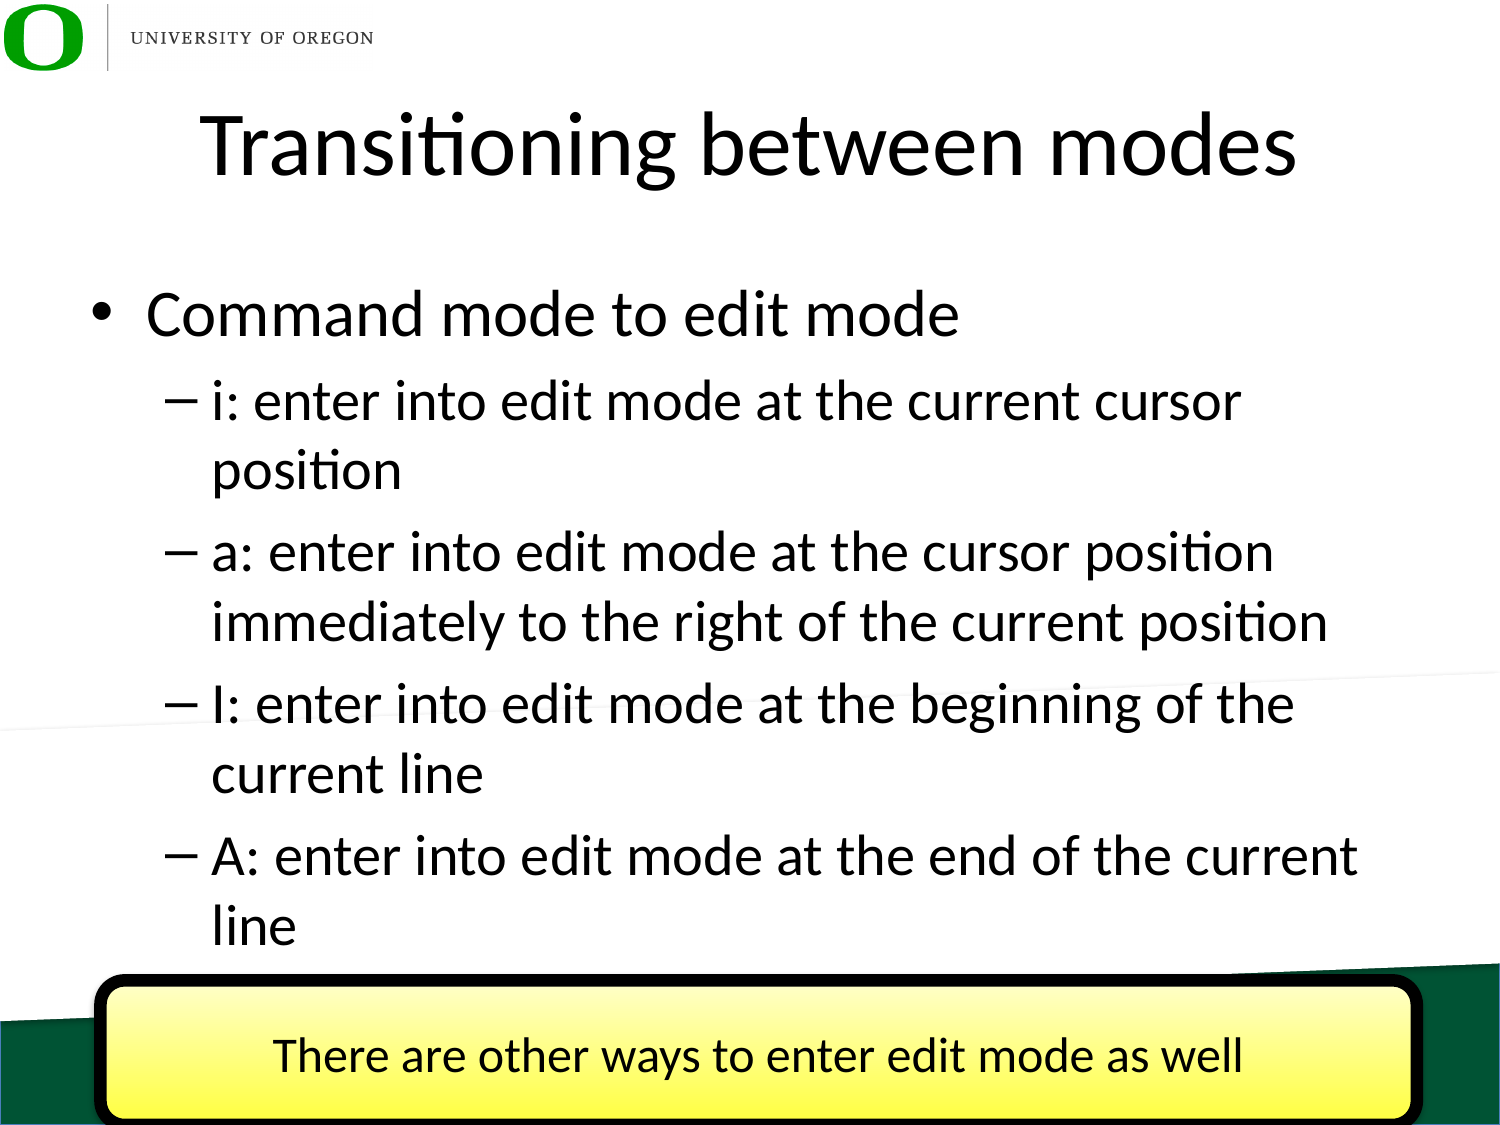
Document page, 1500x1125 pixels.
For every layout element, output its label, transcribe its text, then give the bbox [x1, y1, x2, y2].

text_box There are other ways to enter edit mode as well [99, 979, 1418, 1125]
title Transitioning between modes [75, 45, 1425, 233]
list Command mode to edit mode i: enter into edit mode at the current cursor position a: enter into edit mode at the cursor position immediately to the right of the current position I: enter into edit mode at the beginning of the current line A: enter into edit mode at the end of the current line [75, 262, 1425, 1005]
picture [4, 4, 373, 71]
